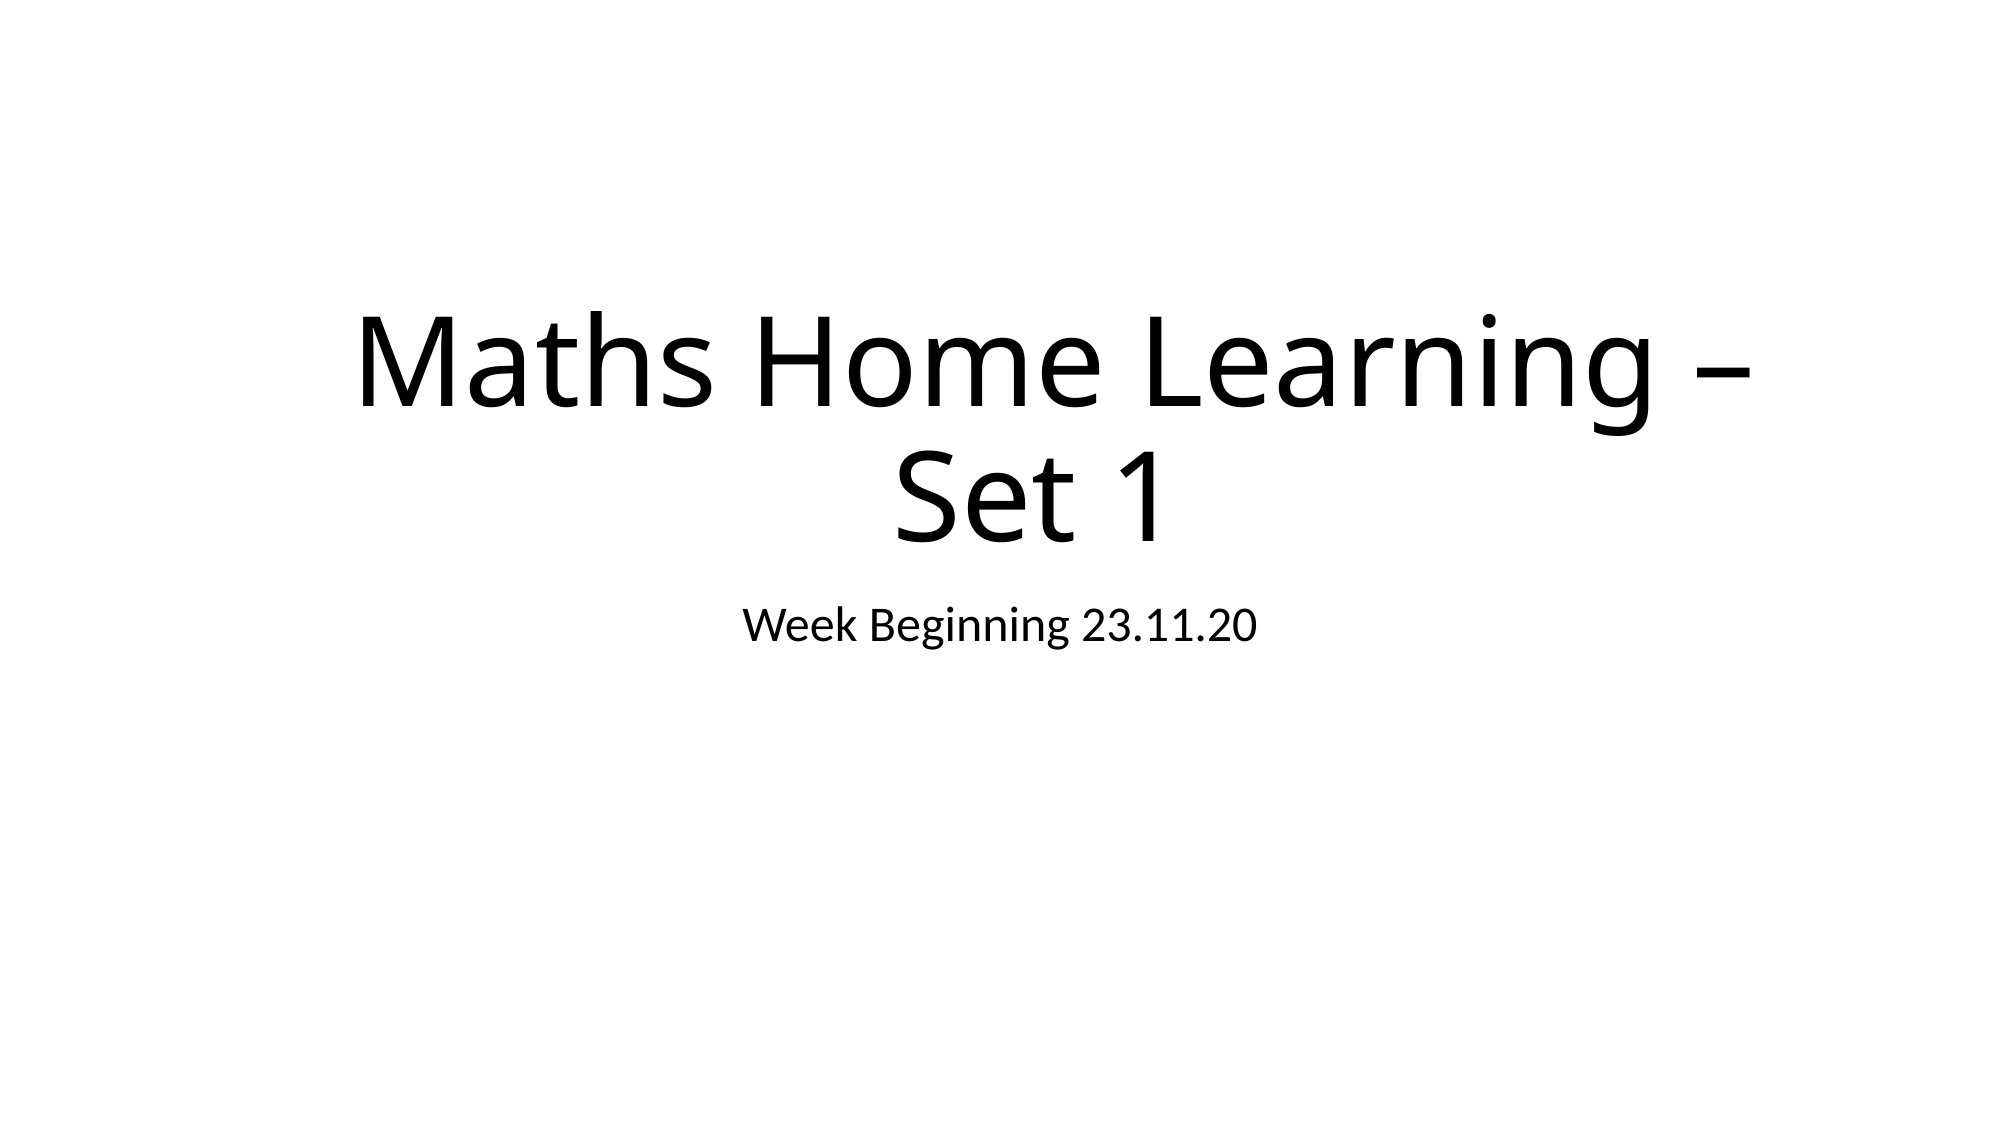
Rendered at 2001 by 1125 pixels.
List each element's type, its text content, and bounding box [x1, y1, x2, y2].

subtitle Week Beginning 23.11.20 [249, 590, 1750, 863]
title Maths Home Learning – Set 1 [249, 184, 1857, 576]
